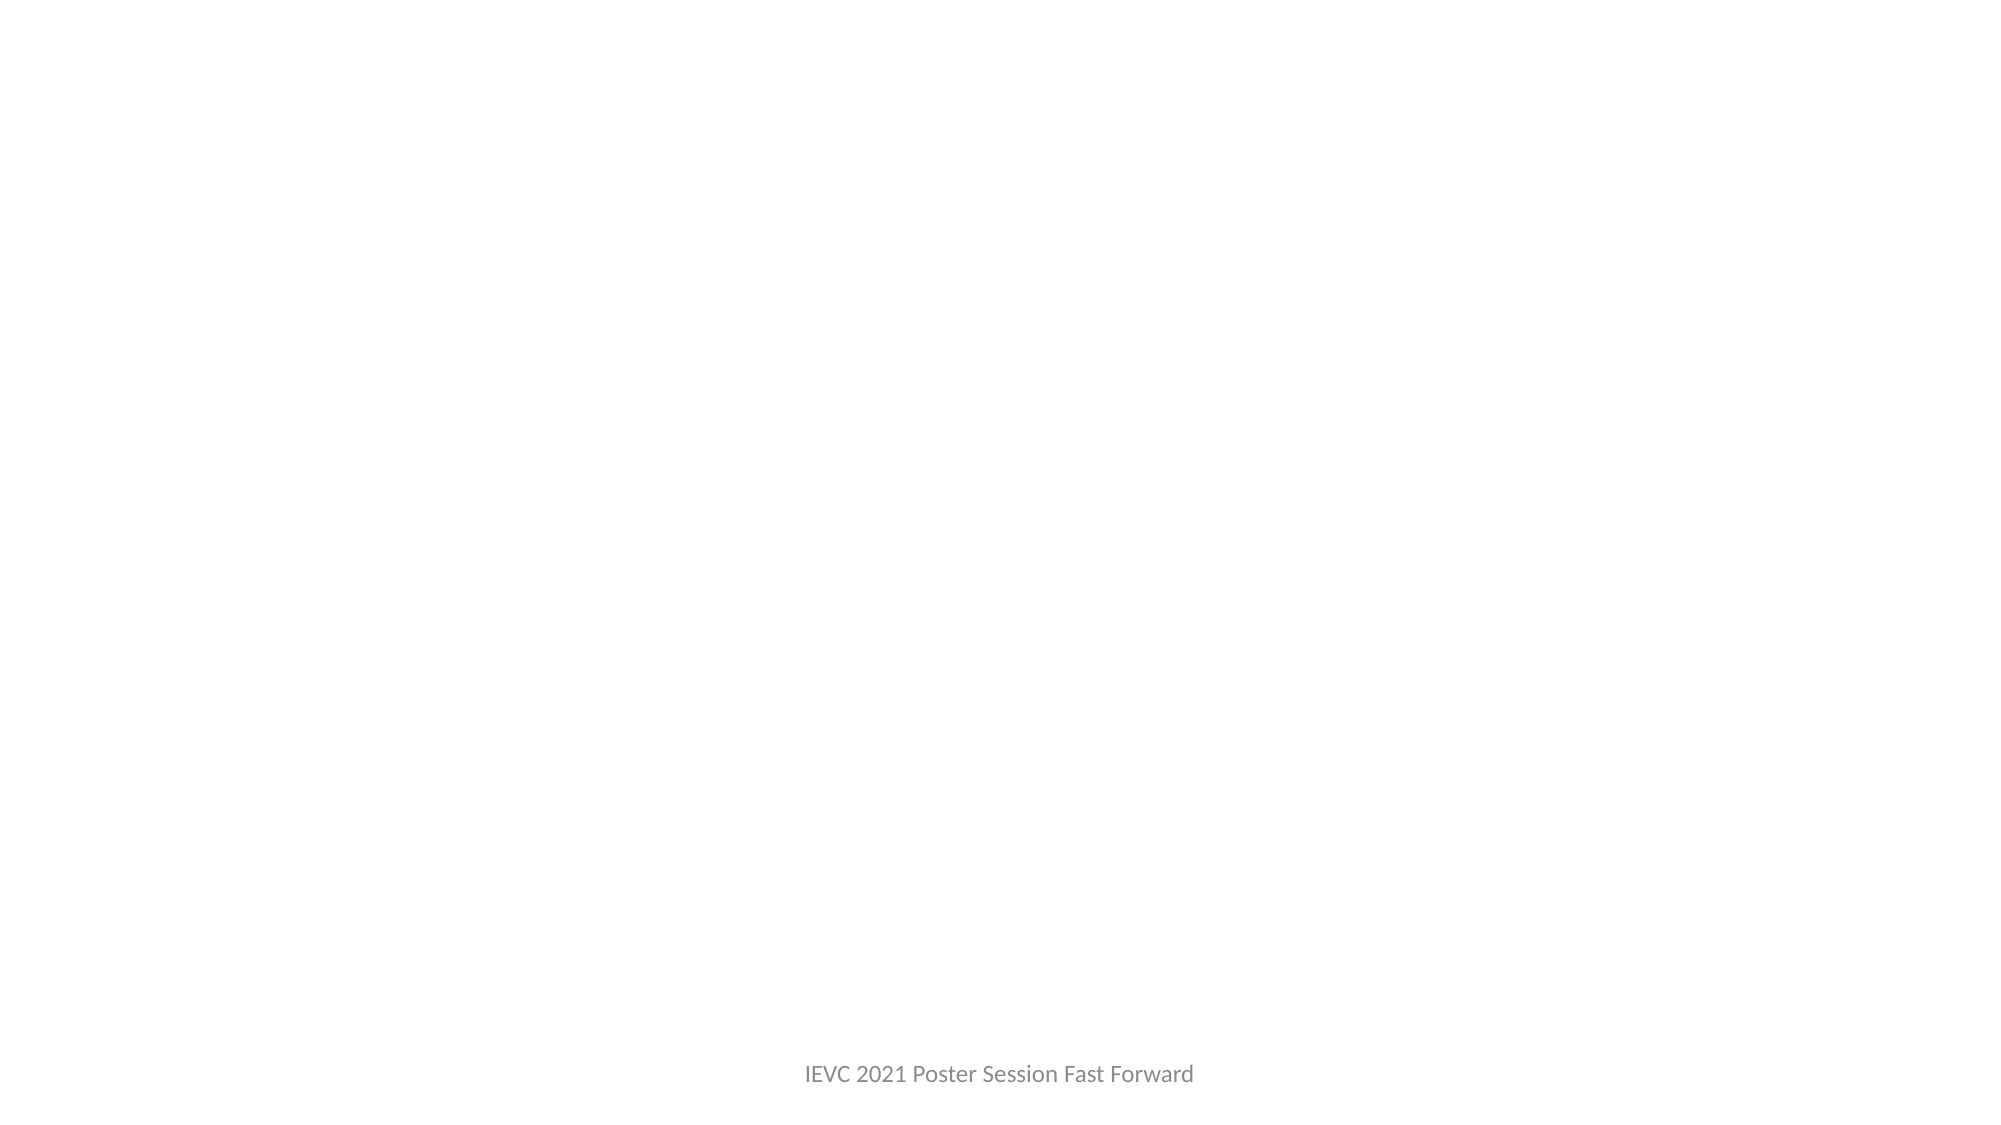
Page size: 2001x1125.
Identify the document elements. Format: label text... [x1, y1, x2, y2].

footer IEVC 2021 Poster Session Fast Forward [662, 1042, 1338, 1103]
